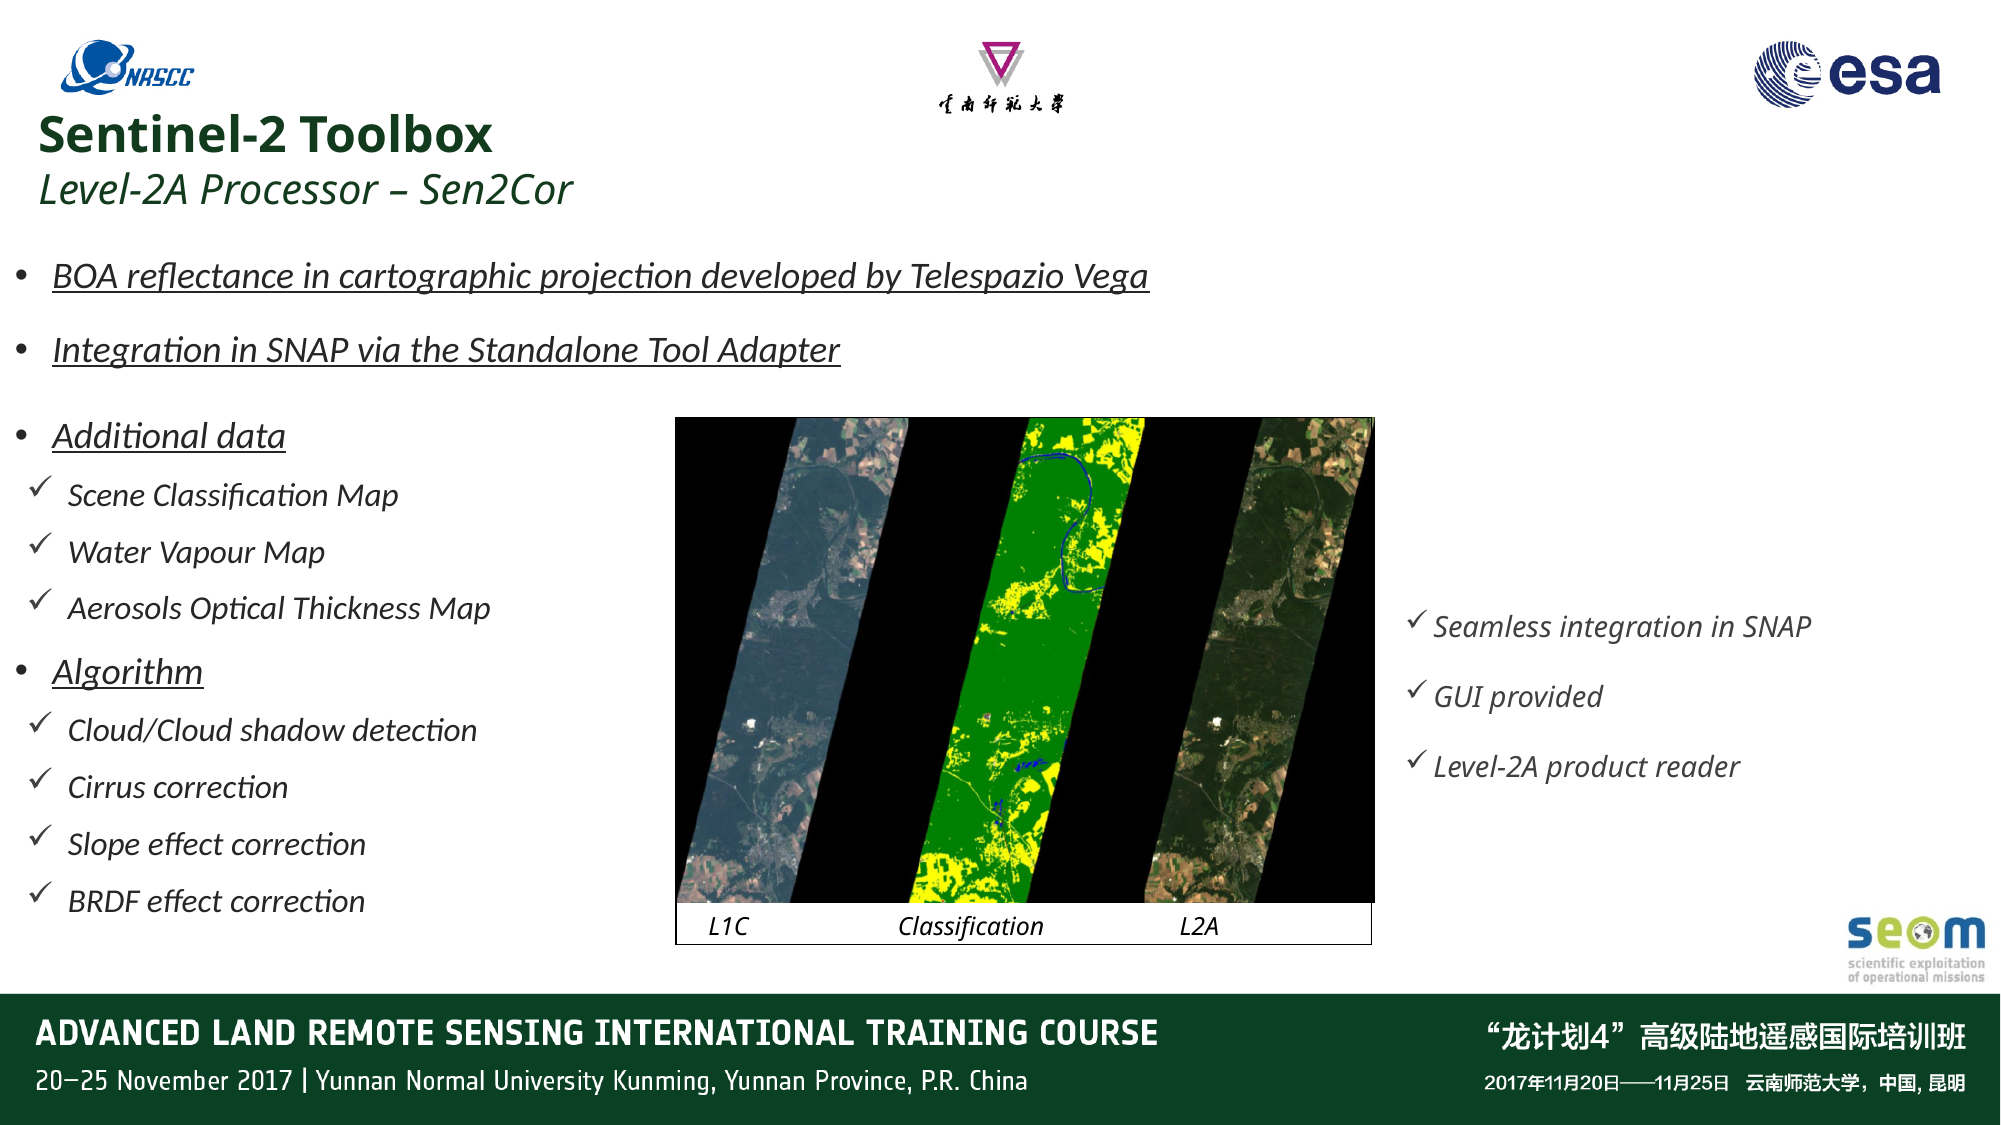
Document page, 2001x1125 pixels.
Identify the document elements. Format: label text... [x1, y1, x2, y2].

list BOA reflectance in cartographic projection developed by Telespazio Vega Integration in SNAP via the Standalone Tool Adapter Additional data Scene Classification Map Water Vapour Map Aerosols Optical Thickness Map Algorithm Cloud/Cloud shadow detection Cirrus correction Slope effect correction BRDF effect correction [0, 248, 1500, 825]
text_box Sentinel-2 Toolbox Level-2A Processor – Sen2Cor [23, 99, 1201, 216]
text_box [675, 417, 1373, 946]
text_box Seamless integration in SNAP GUI provided Level-2A product reader [1390, 600, 2000, 791]
picture [0, 0, 2001, 1125]
